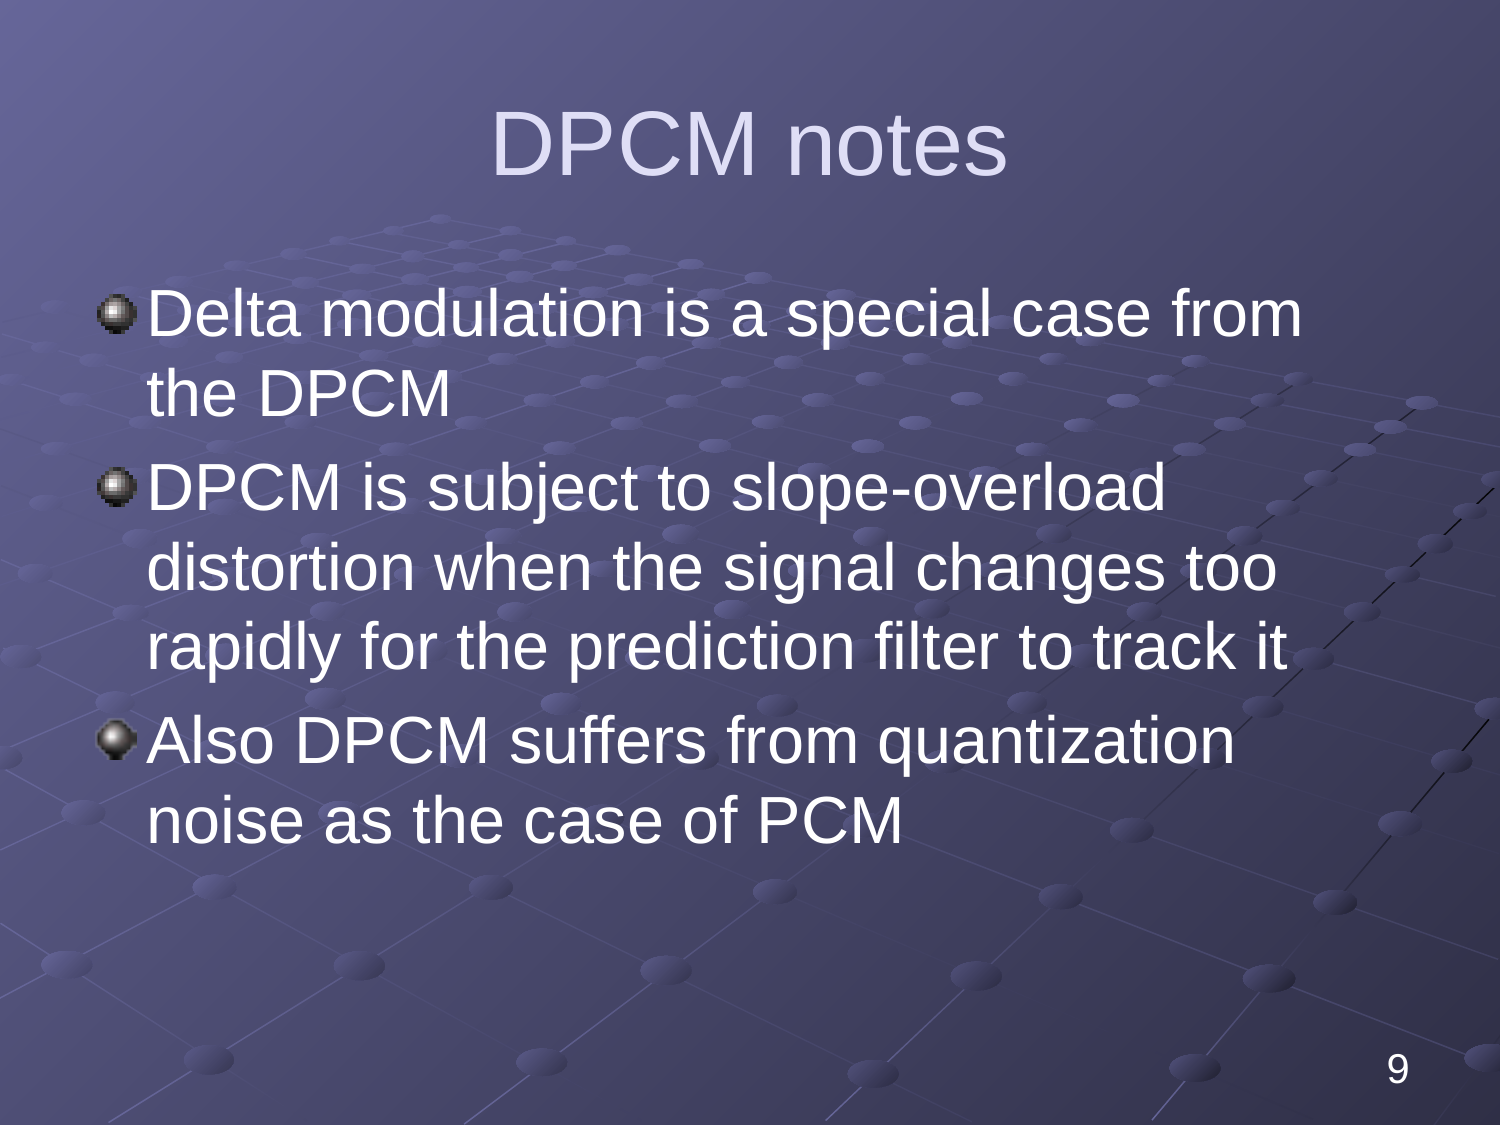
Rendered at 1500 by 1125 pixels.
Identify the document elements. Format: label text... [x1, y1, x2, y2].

picture [90, 459, 137, 507]
title DPCM notes [75, 45, 1425, 233]
picture [90, 713, 137, 760]
list Delta modulation is a special case from the DPCM DPCM is subject to slope-overload distortion when the signal changes too rapidly for the prediction filter to track it Also DPCM suffers from quantization noise as the case of PCM [75, 262, 1425, 1007]
slide_number 9 [1074, 1024, 1425, 1100]
picture [90, 286, 137, 334]
